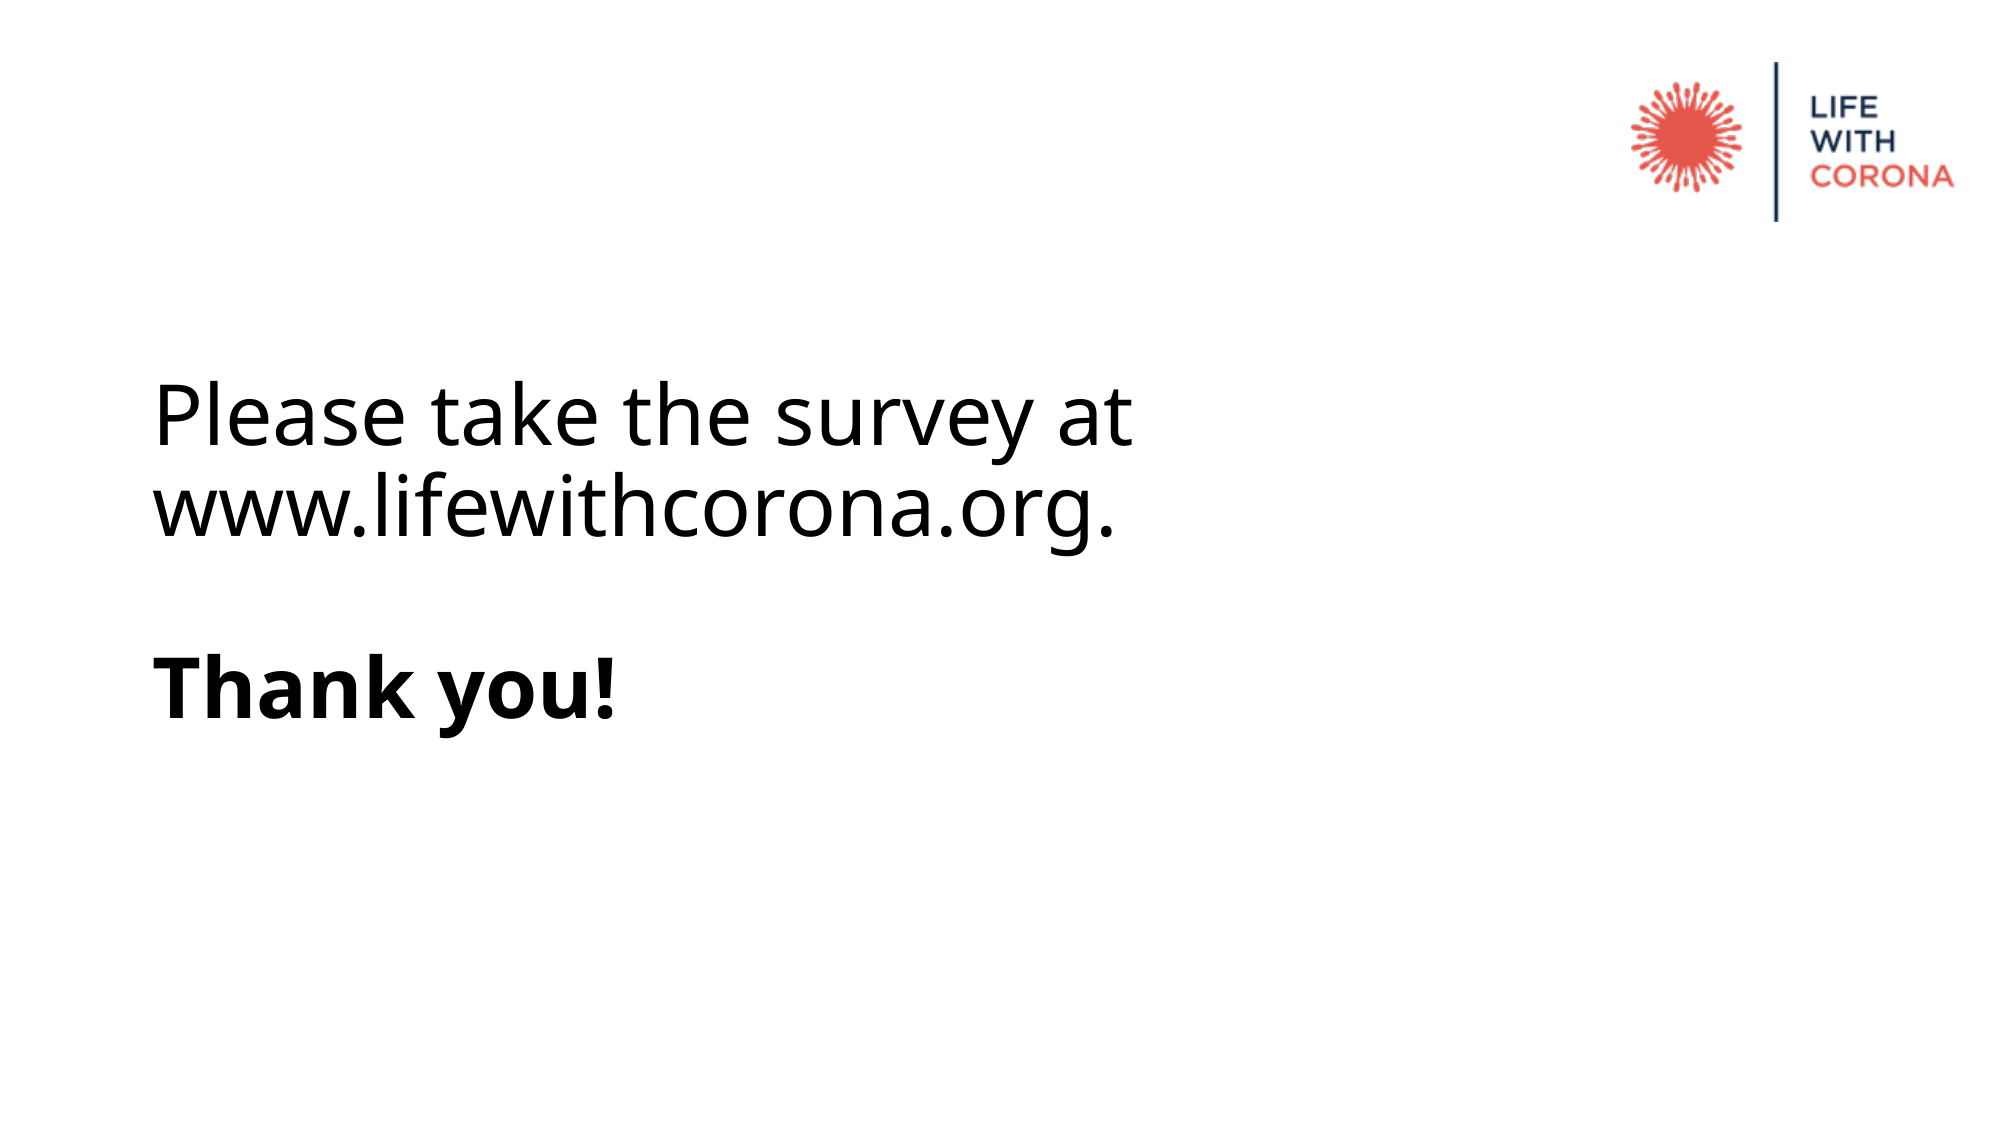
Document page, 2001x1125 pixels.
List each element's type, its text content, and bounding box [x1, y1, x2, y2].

picture [1631, 62, 1955, 222]
title Please take the survey at www.lifewithcorona.org. Thank you! [137, 362, 1863, 849]
